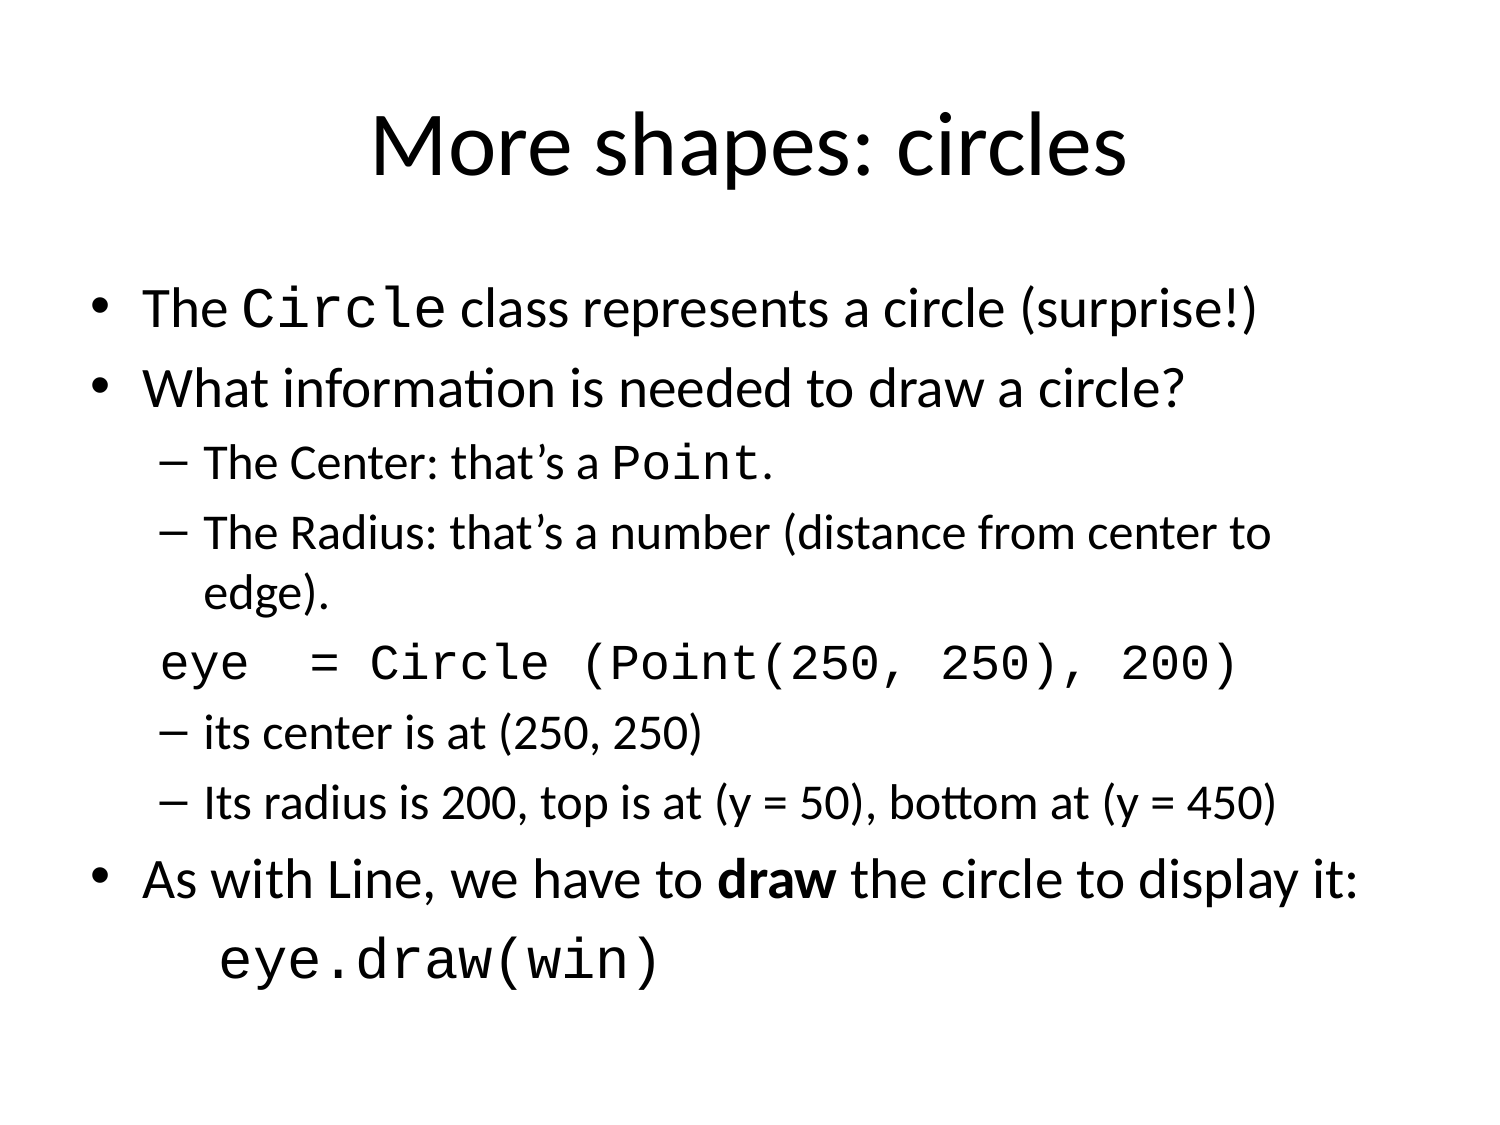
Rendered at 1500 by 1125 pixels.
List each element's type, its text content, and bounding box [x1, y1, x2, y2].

title More shapes: circles [75, 45, 1425, 233]
list The Circle class represents a circle (surprise!) What information is needed to draw a circle? The Center: that’s a Point. The Radius: that’s a number (distance from center to edge). eye = Circle (Point(250, 250), 200) its center is at (250, 250) Its radius is 200, top is at (y = 50), bottom at (y = 450) As with Line, we have to draw the circle to display it: eye.draw(win) [75, 262, 1425, 1005]
